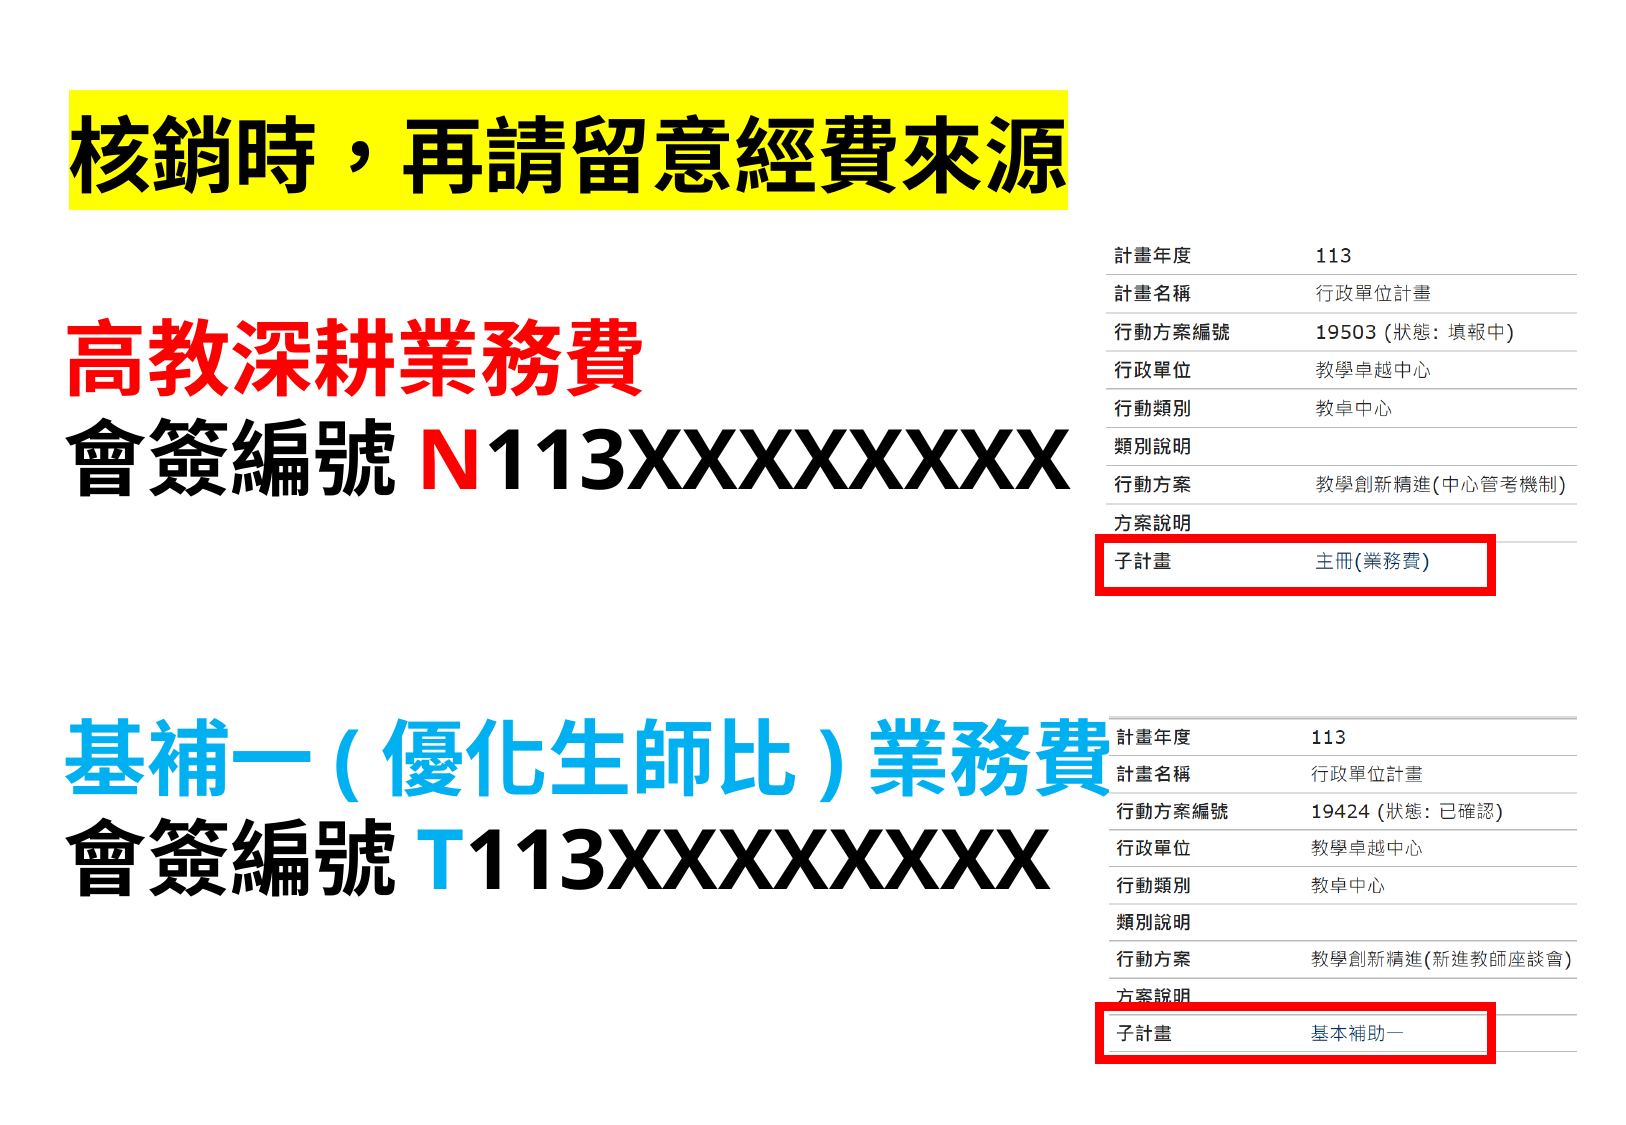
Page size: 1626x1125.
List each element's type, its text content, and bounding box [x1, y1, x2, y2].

text_box [1098, 538, 1492, 593]
text_box 高教深耕業務費 會簽編號N113XXXXXXXX 基補一(優化生師比)業務費 會簽編號T113XXXXXXXX [49, 298, 1337, 974]
picture [1106, 238, 1577, 579]
picture [1109, 716, 1577, 1052]
text_box [1098, 1006, 1492, 1061]
text_box 核銷時，再請留意經費來源 [53, 95, 1342, 211]
